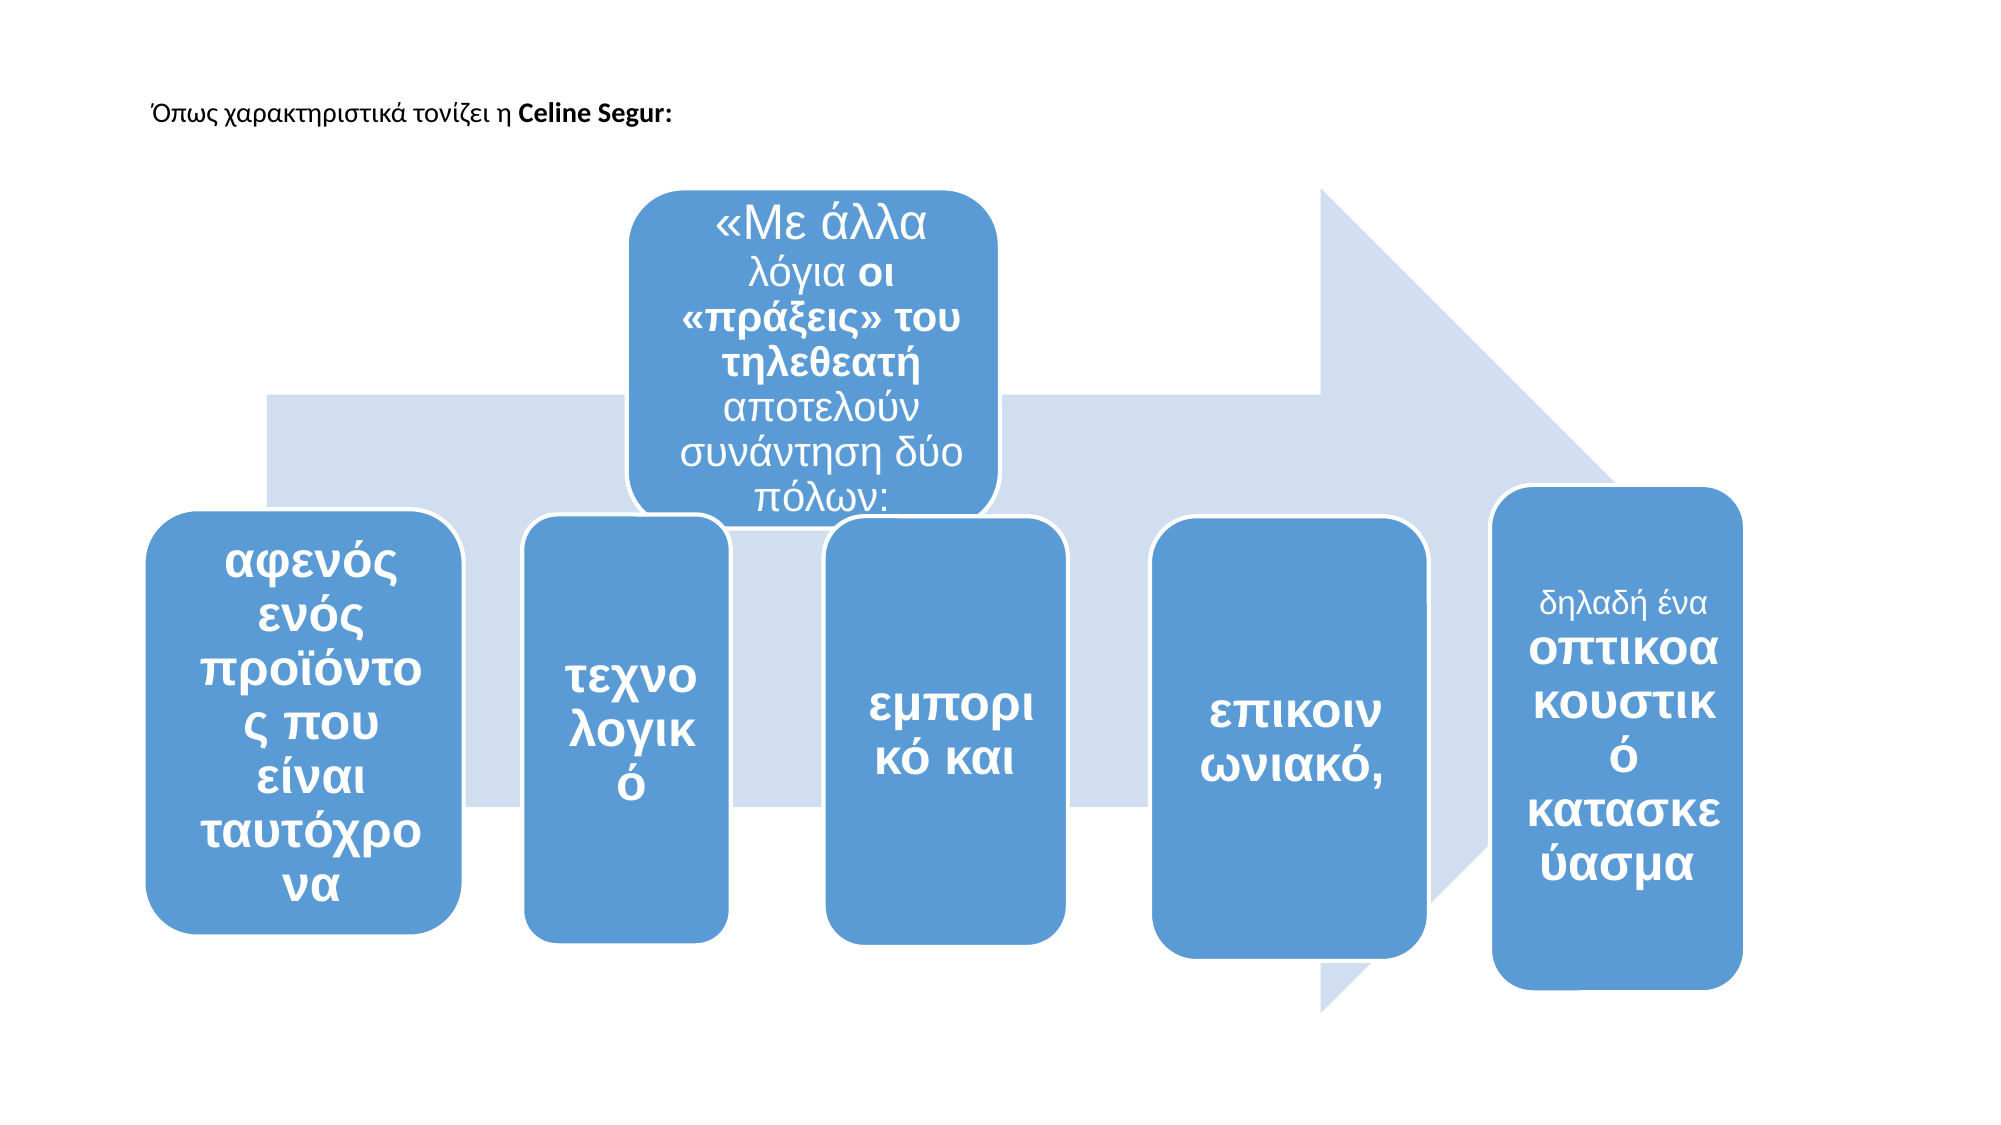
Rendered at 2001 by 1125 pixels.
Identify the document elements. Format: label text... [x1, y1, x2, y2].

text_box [137, 188, 1863, 1014]
title Όπως χαρακτηριστικά τονίζει η Celine Segur: [137, 59, 1863, 171]
